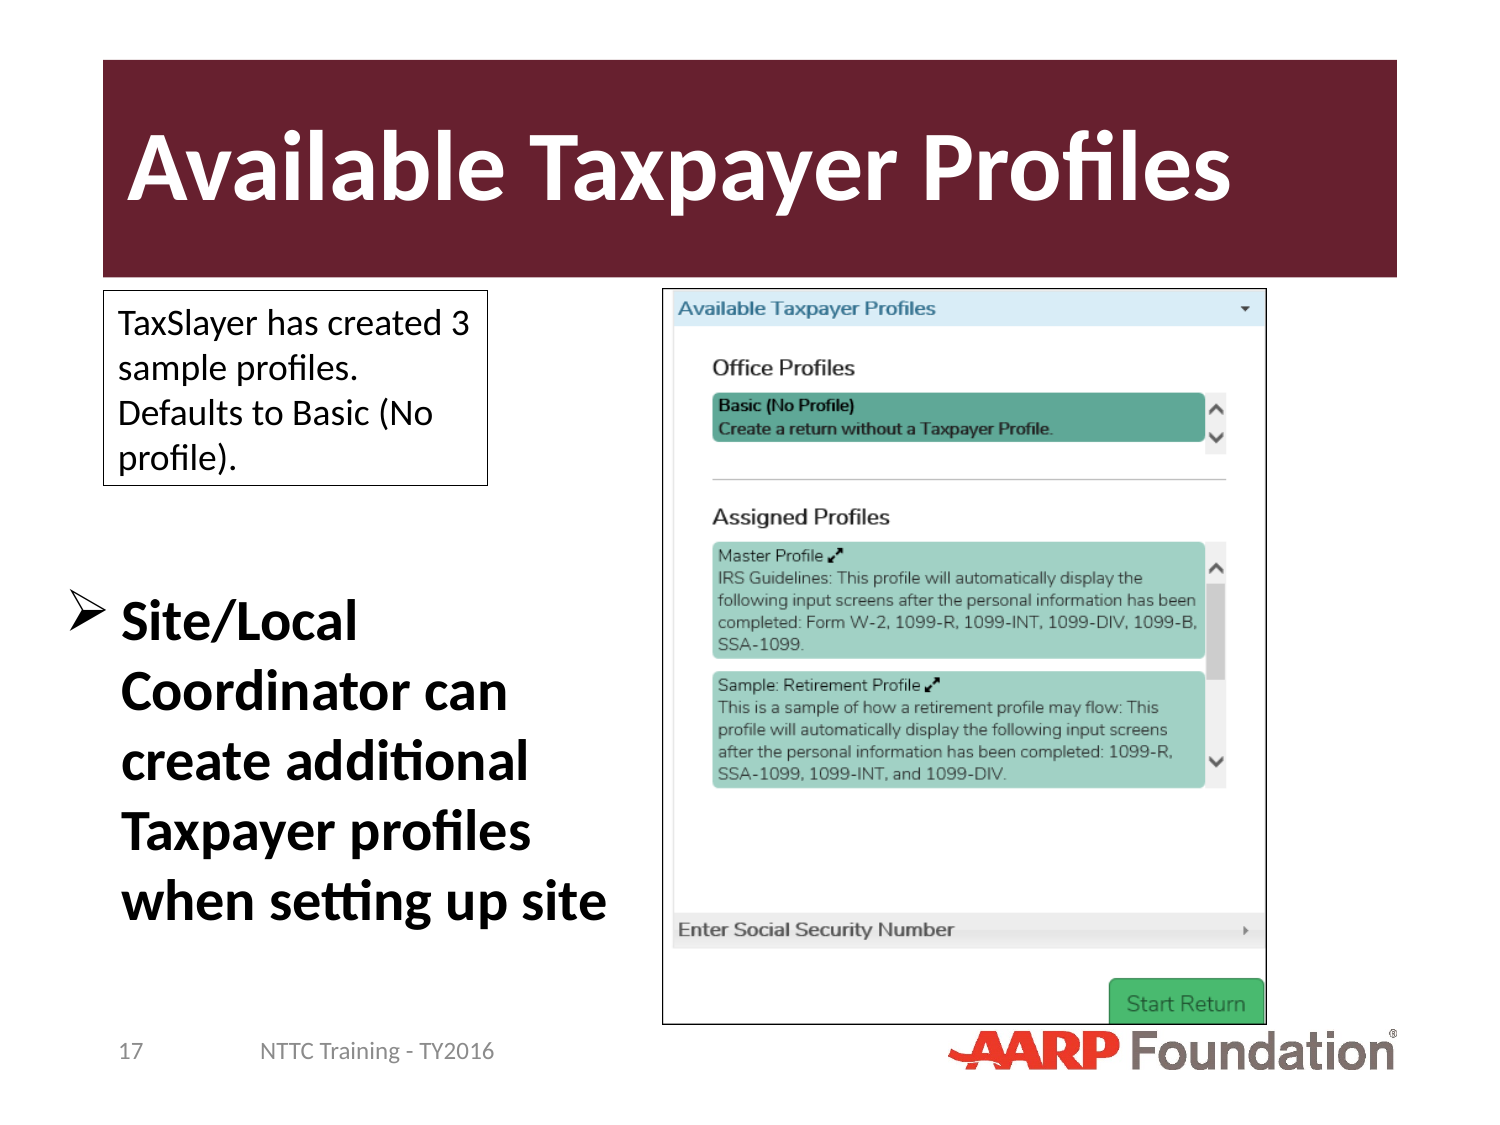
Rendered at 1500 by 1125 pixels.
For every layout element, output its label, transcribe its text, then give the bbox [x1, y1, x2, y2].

slide_number 17 [103, 1019, 208, 1080]
footer NTTC Training - TY2016 [245, 1019, 812, 1080]
title Available Taxpayer Profiles [103, 59, 1397, 278]
text_box Site/Local Coordinator can create additional Taxpayer profiles when setting up site [50, 575, 625, 940]
text_box TaxSlayer has created 3 sample profiles. Defaults to Basic (No profile). [103, 290, 488, 486]
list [662, 287, 1267, 1025]
picture [948, 1029, 1397, 1070]
